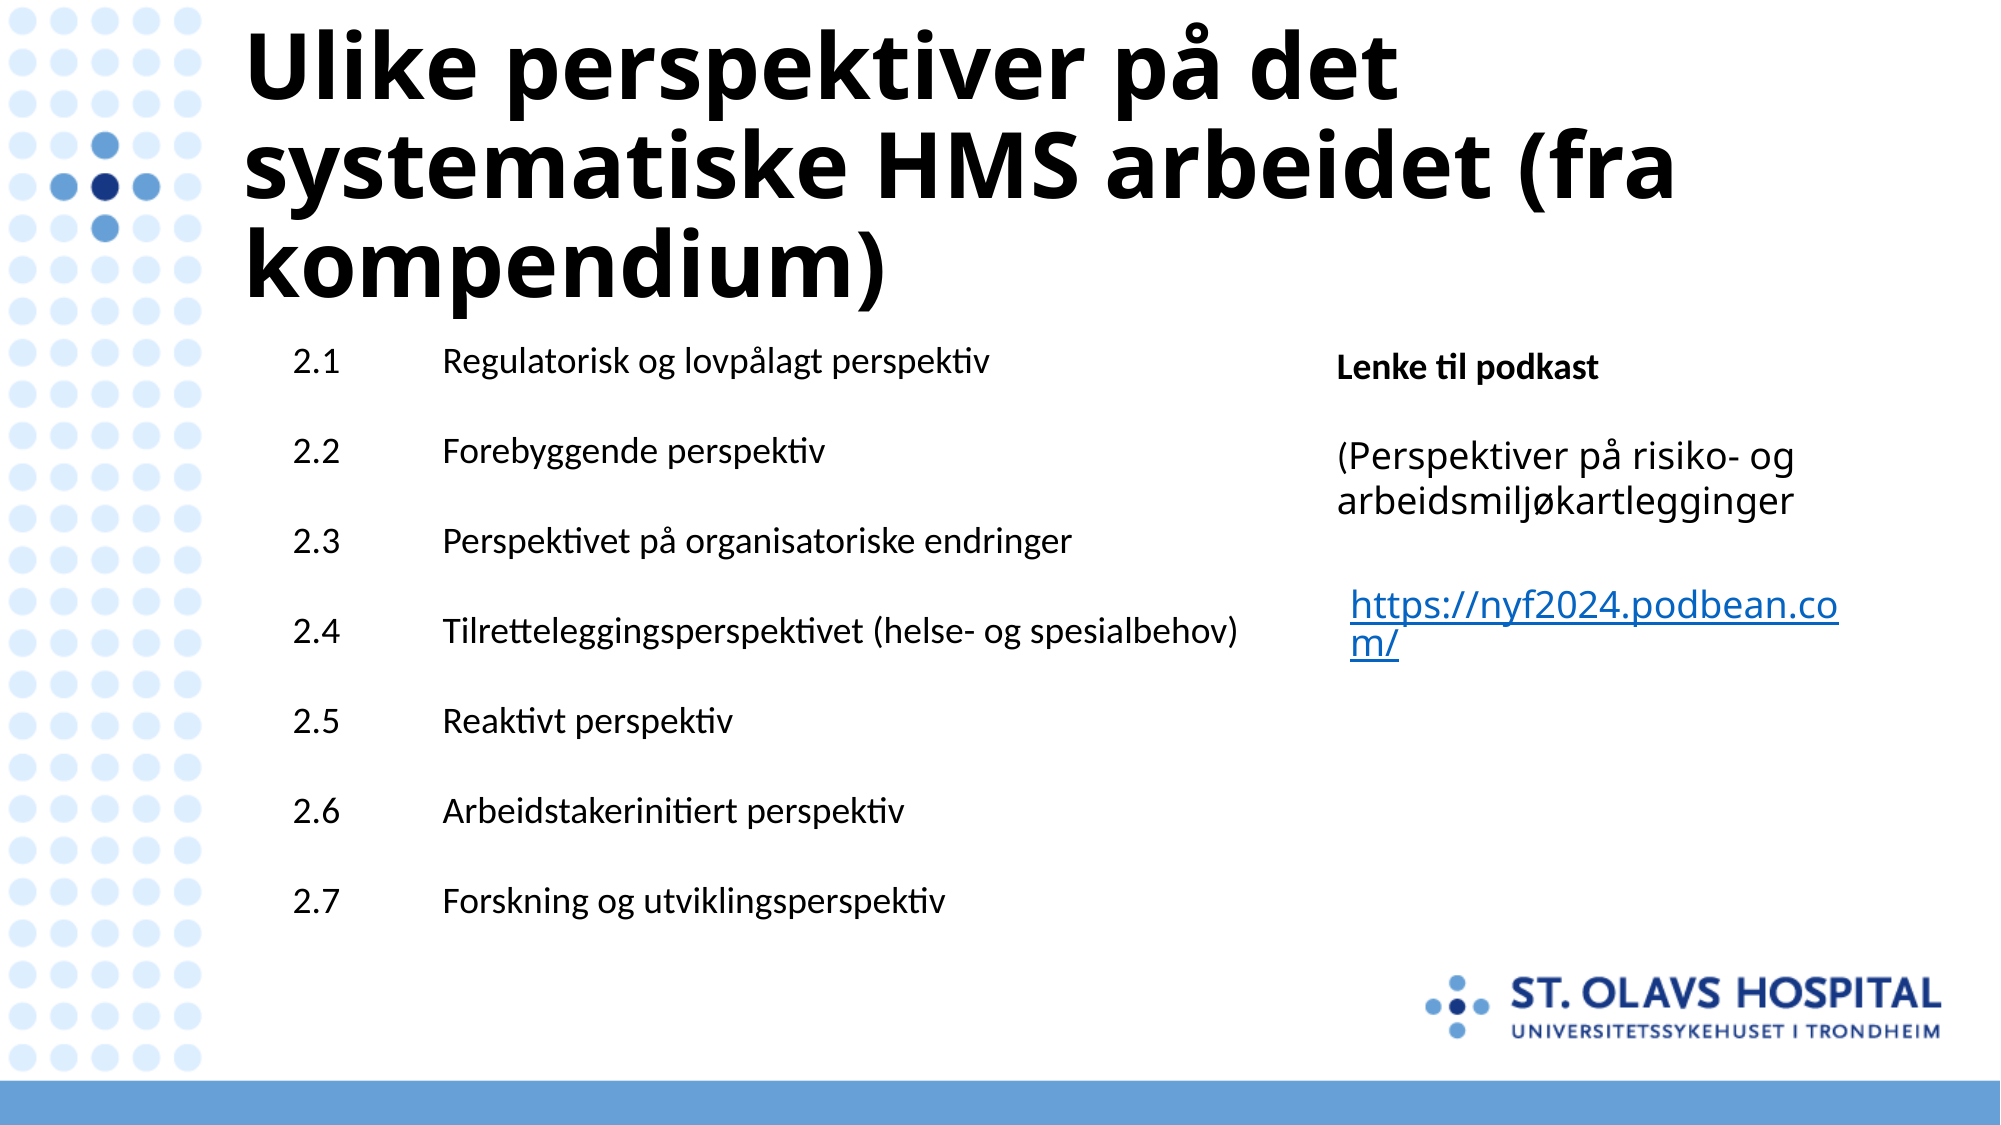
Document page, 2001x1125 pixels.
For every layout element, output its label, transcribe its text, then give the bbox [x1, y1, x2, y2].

text_box https://nyf2024.podbean.com/ [1335, 573, 1888, 640]
picture [0, 0, 2000, 1125]
title Ulike perspektiver på det systematiske HMS arbeidet (fra kompendium) [228, 59, 1863, 278]
text_box Lenke til podkast (Perspektiver på risiko- og arbeidsmiljøkartlegginger [1322, 334, 1821, 575]
text_box 2.1 Regulatorisk og lovpålagt perspektiv 2.2 Forebyggende perspektiv 2.3 Perspektivet på organisatoriske endringer 2.4 Tilretteleggingsperspektivet (helse- og spesialbehov) 2.5 Reaktivt perspektiv 2.6 Arbeidstakerinitiert perspektiv 2.7 Forskning og utviklingsperspektiv [278, 328, 1462, 929]
